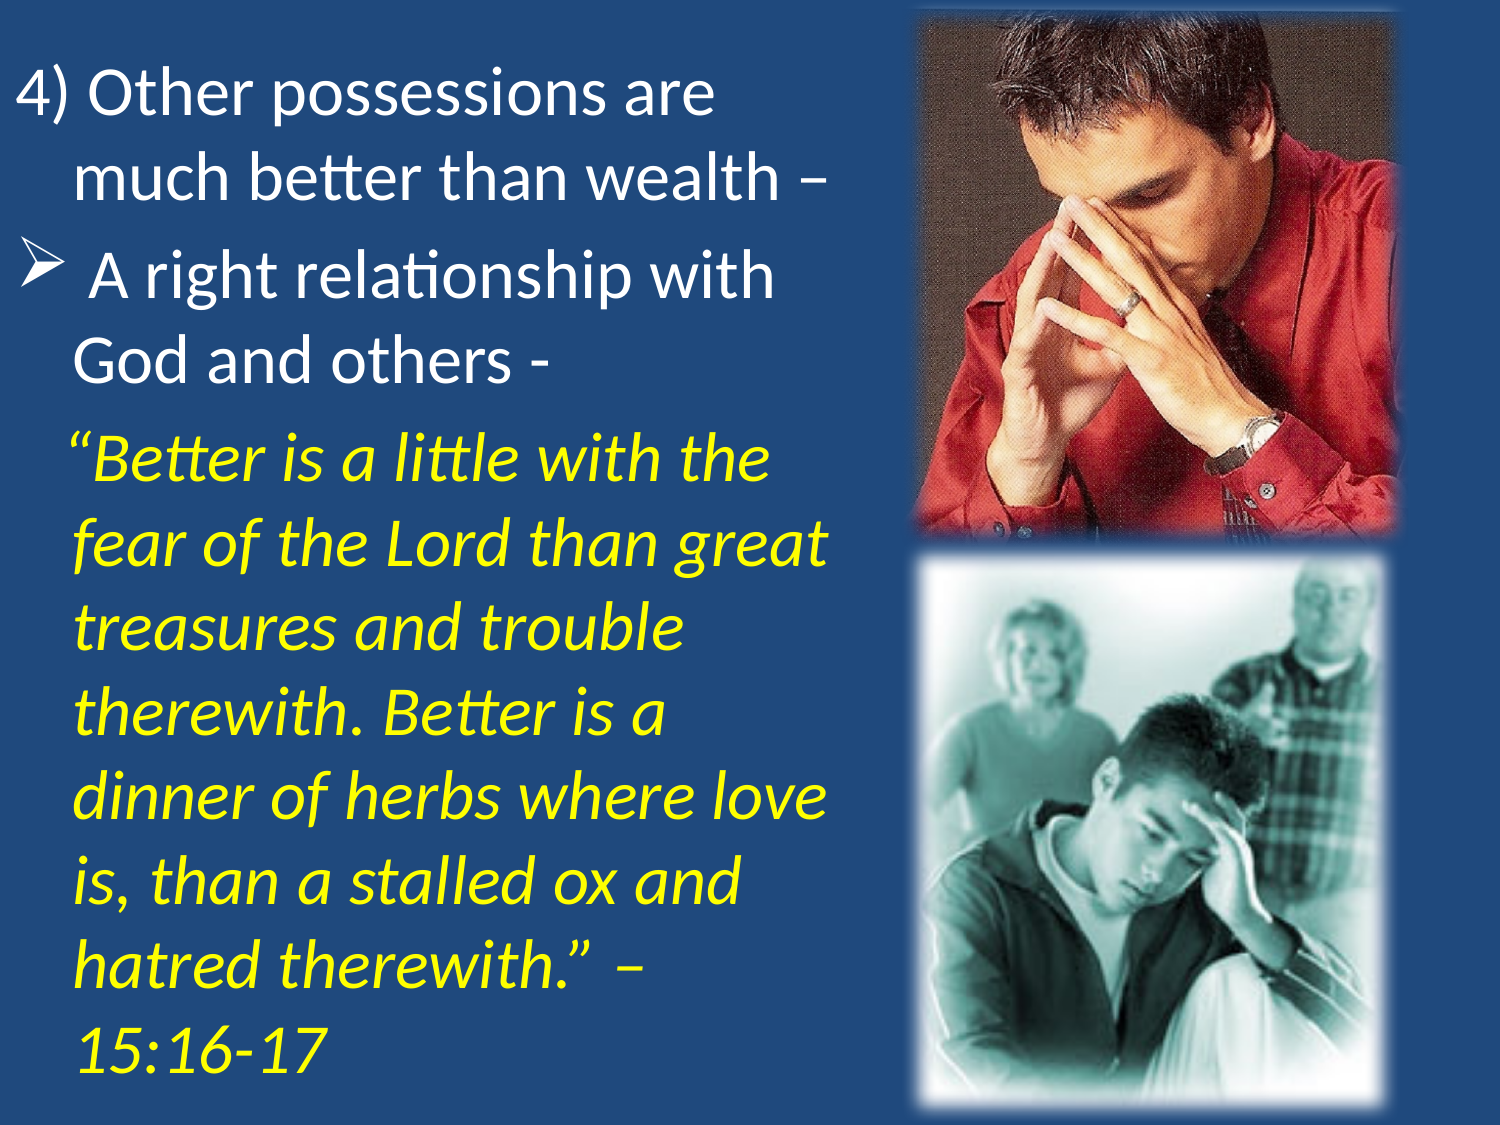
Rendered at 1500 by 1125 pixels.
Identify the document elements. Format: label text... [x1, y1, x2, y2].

picture [899, 0, 1412, 1125]
list 4) Other possessions are much better than wealth – A right relationship with God and others - “Better is a little with the fear of the Lord than great treasures and trouble therewith. Better is a dinner of herbs where love is, than a stalled ox and hatred therewith.” – 15:16-17 [0, 37, 850, 1125]
